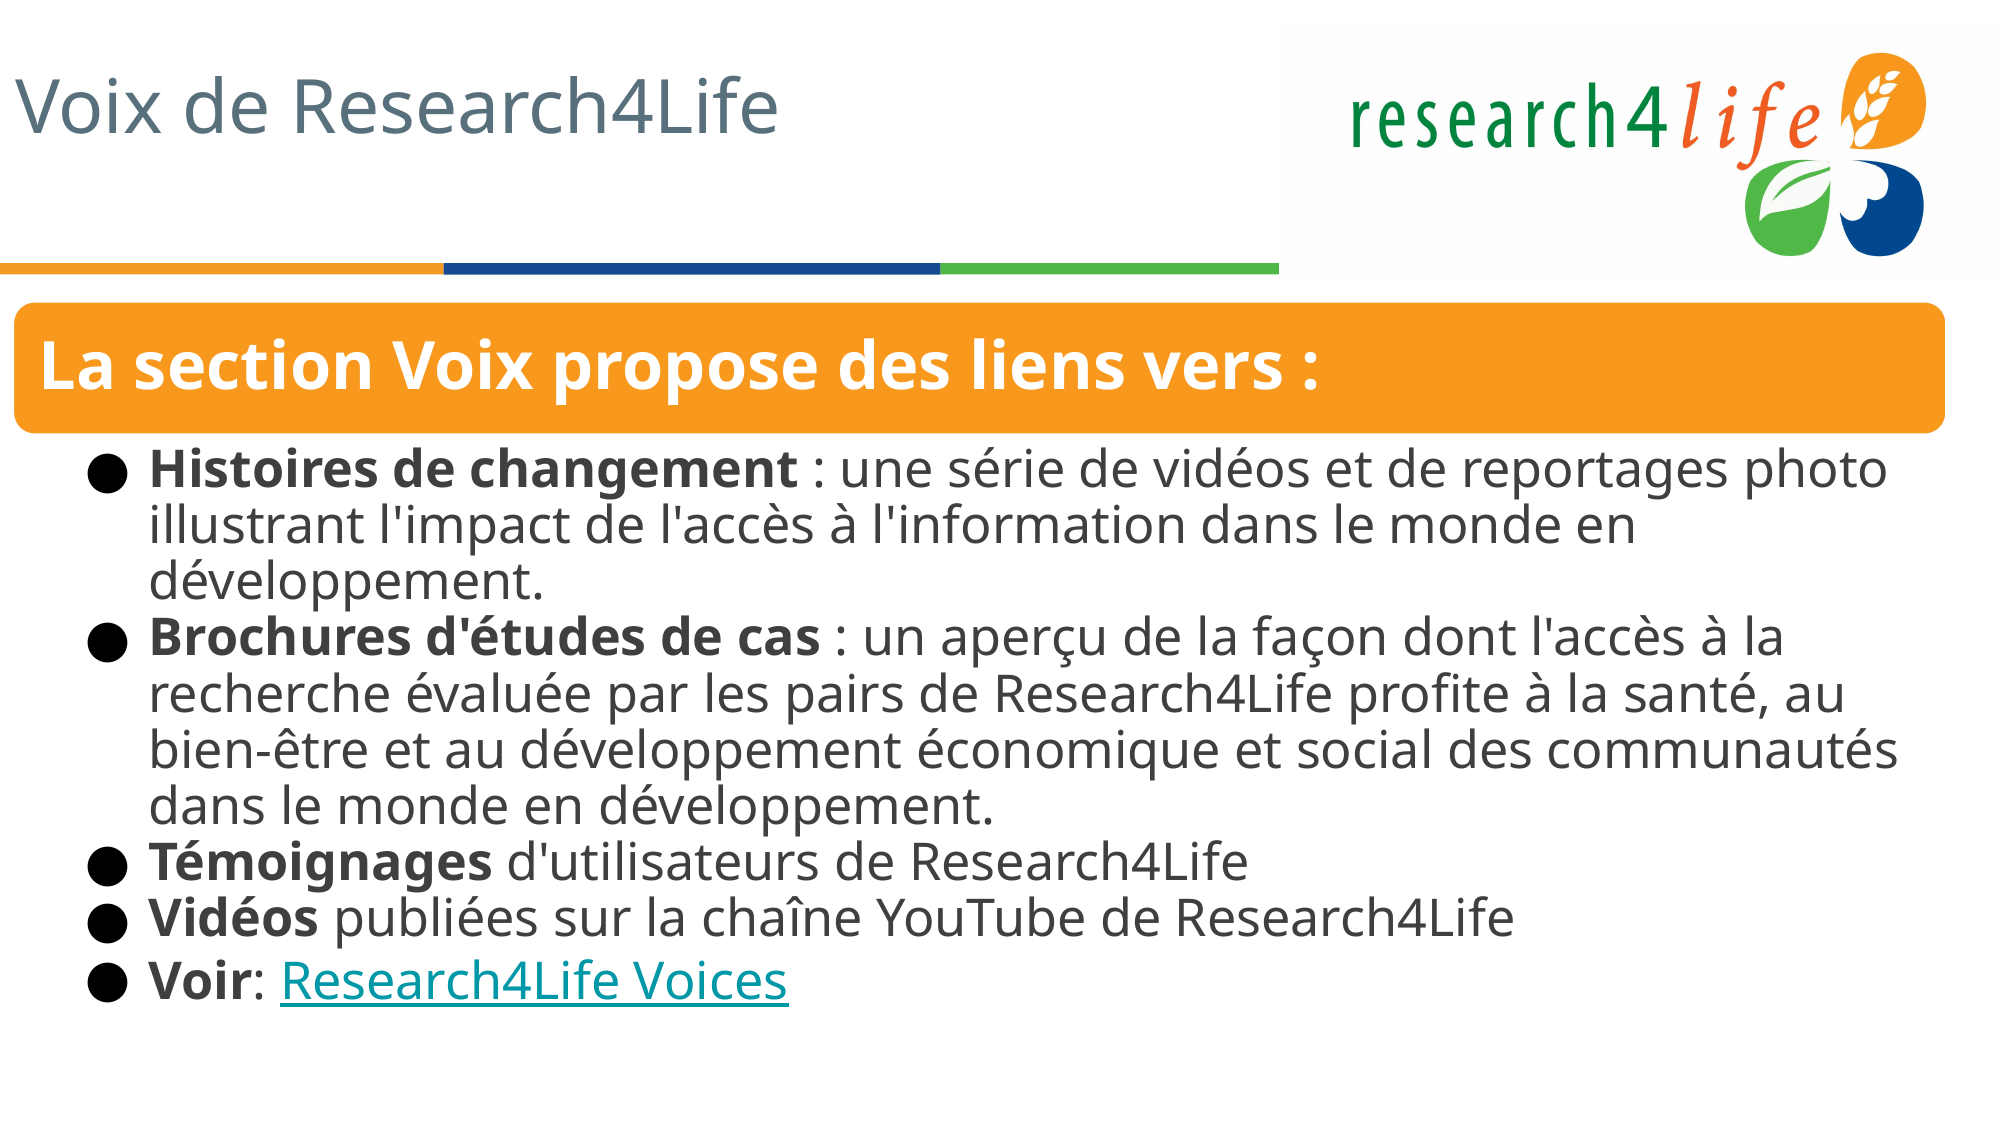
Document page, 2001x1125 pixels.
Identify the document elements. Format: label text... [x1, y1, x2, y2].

title Voix de Research4Life [0, 60, 1355, 239]
picture [1279, 22, 2000, 285]
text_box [11, 300, 1948, 947]
